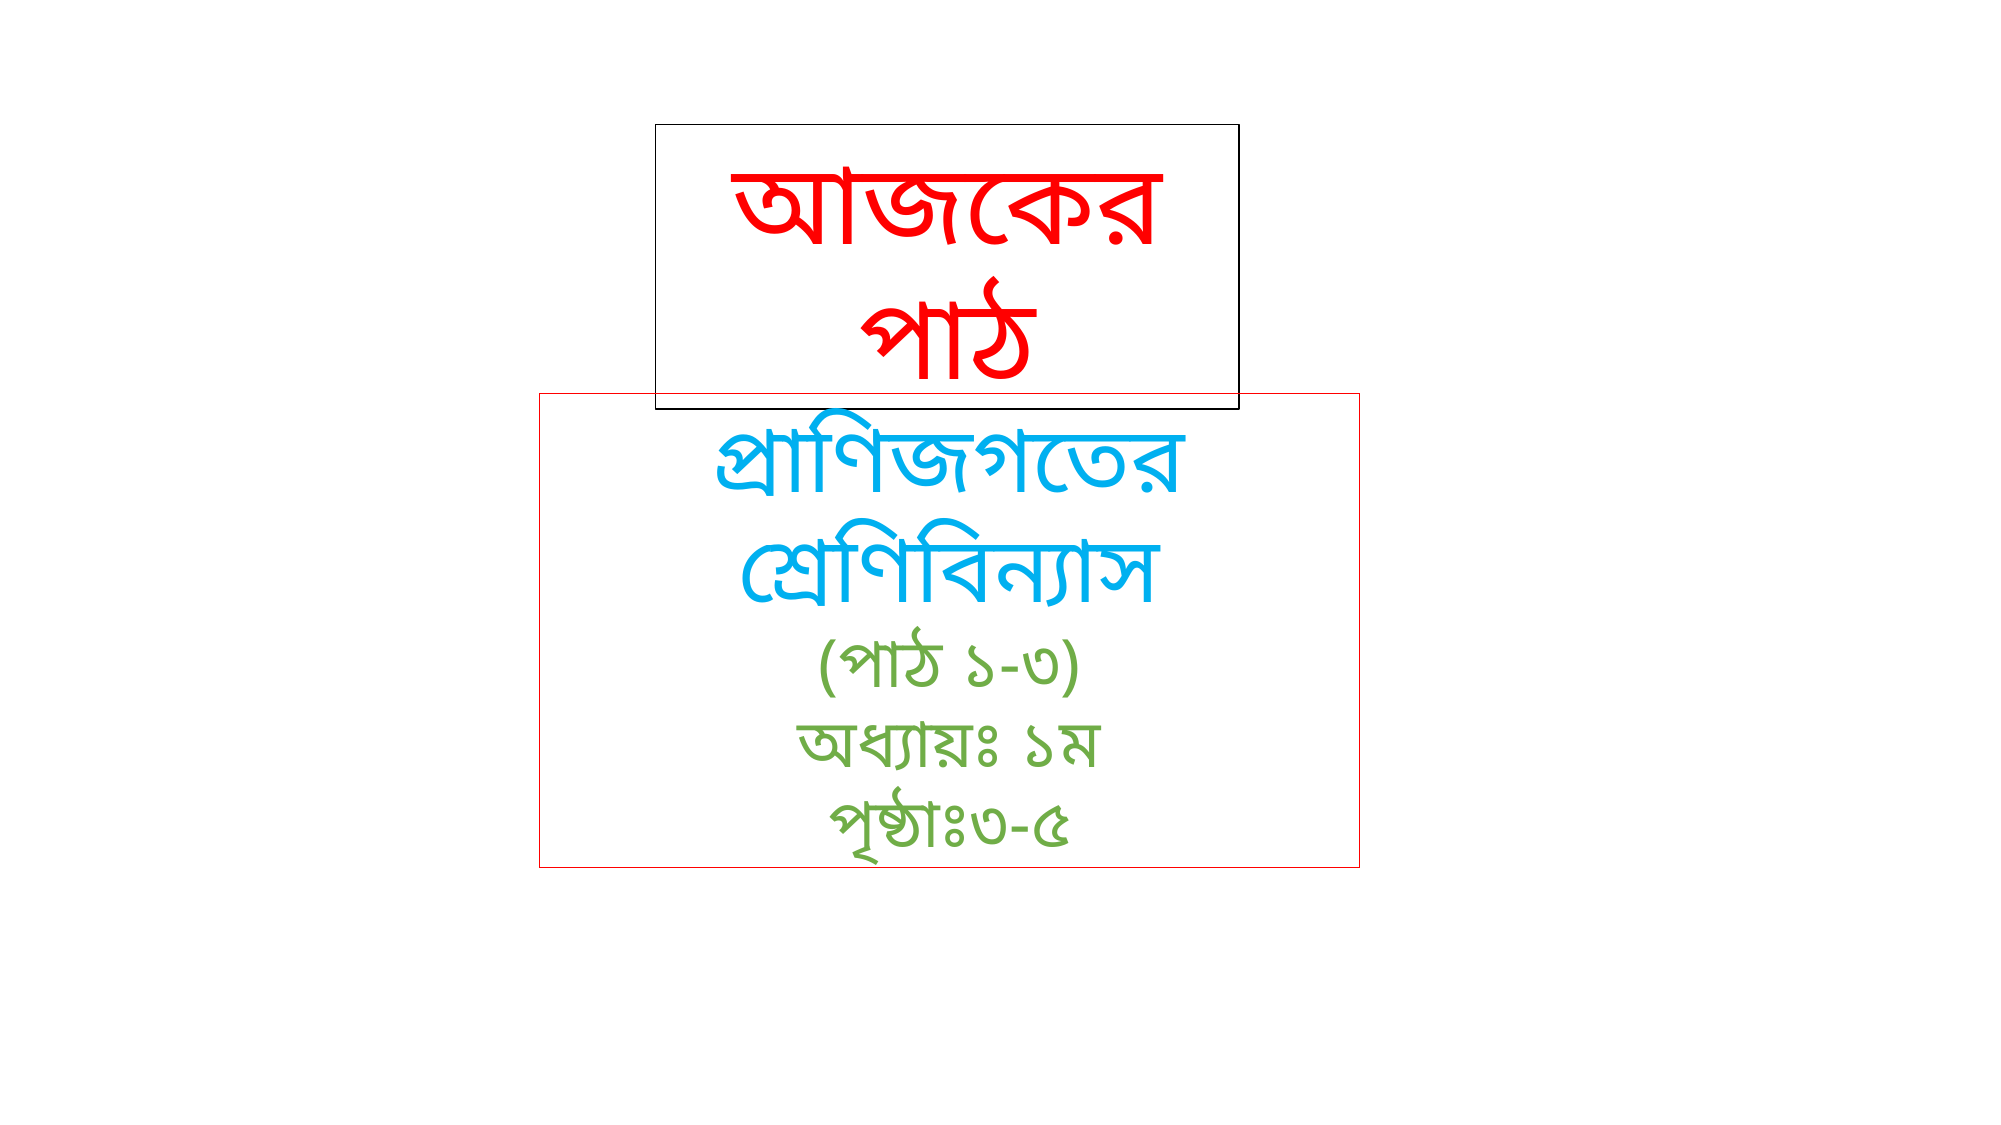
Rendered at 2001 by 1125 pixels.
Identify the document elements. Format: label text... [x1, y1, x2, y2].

text_box আজকের পাঠ [655, 124, 1240, 393]
text_box প্রাণিজগতের শ্রেণিবিন্যাস (পাঠ ১-৩) অধ্যায়ঃ ১ম পৃষ্ঠাঃ৩-৫ [539, 393, 1360, 868]
